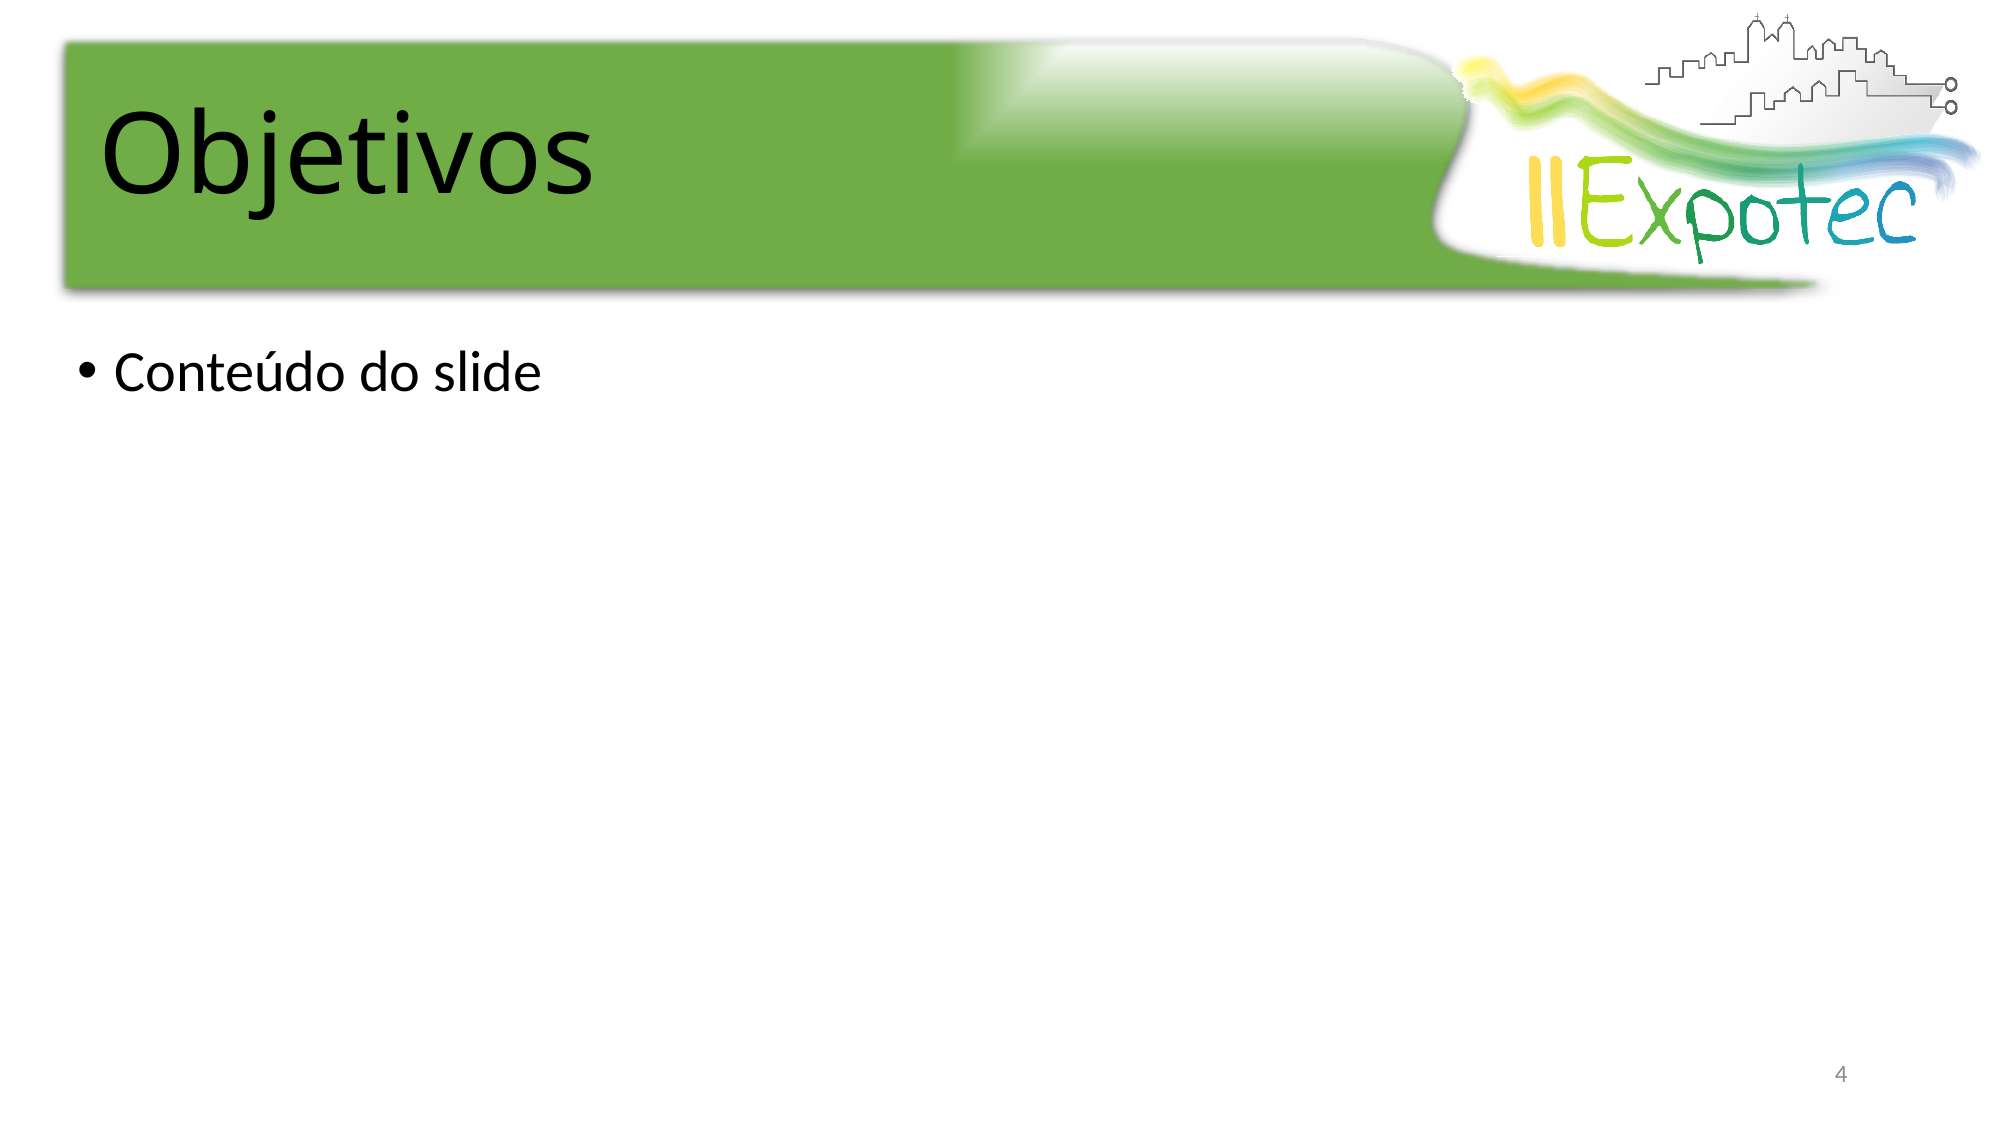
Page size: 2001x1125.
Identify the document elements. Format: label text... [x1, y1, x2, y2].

picture [1451, 13, 1982, 264]
list Conteúdo do slide [62, 333, 1904, 1014]
slide_number 4 [1412, 1042, 1863, 1103]
text_box [69, 47, 1737, 285]
title Objetivos [83, 48, 1413, 267]
